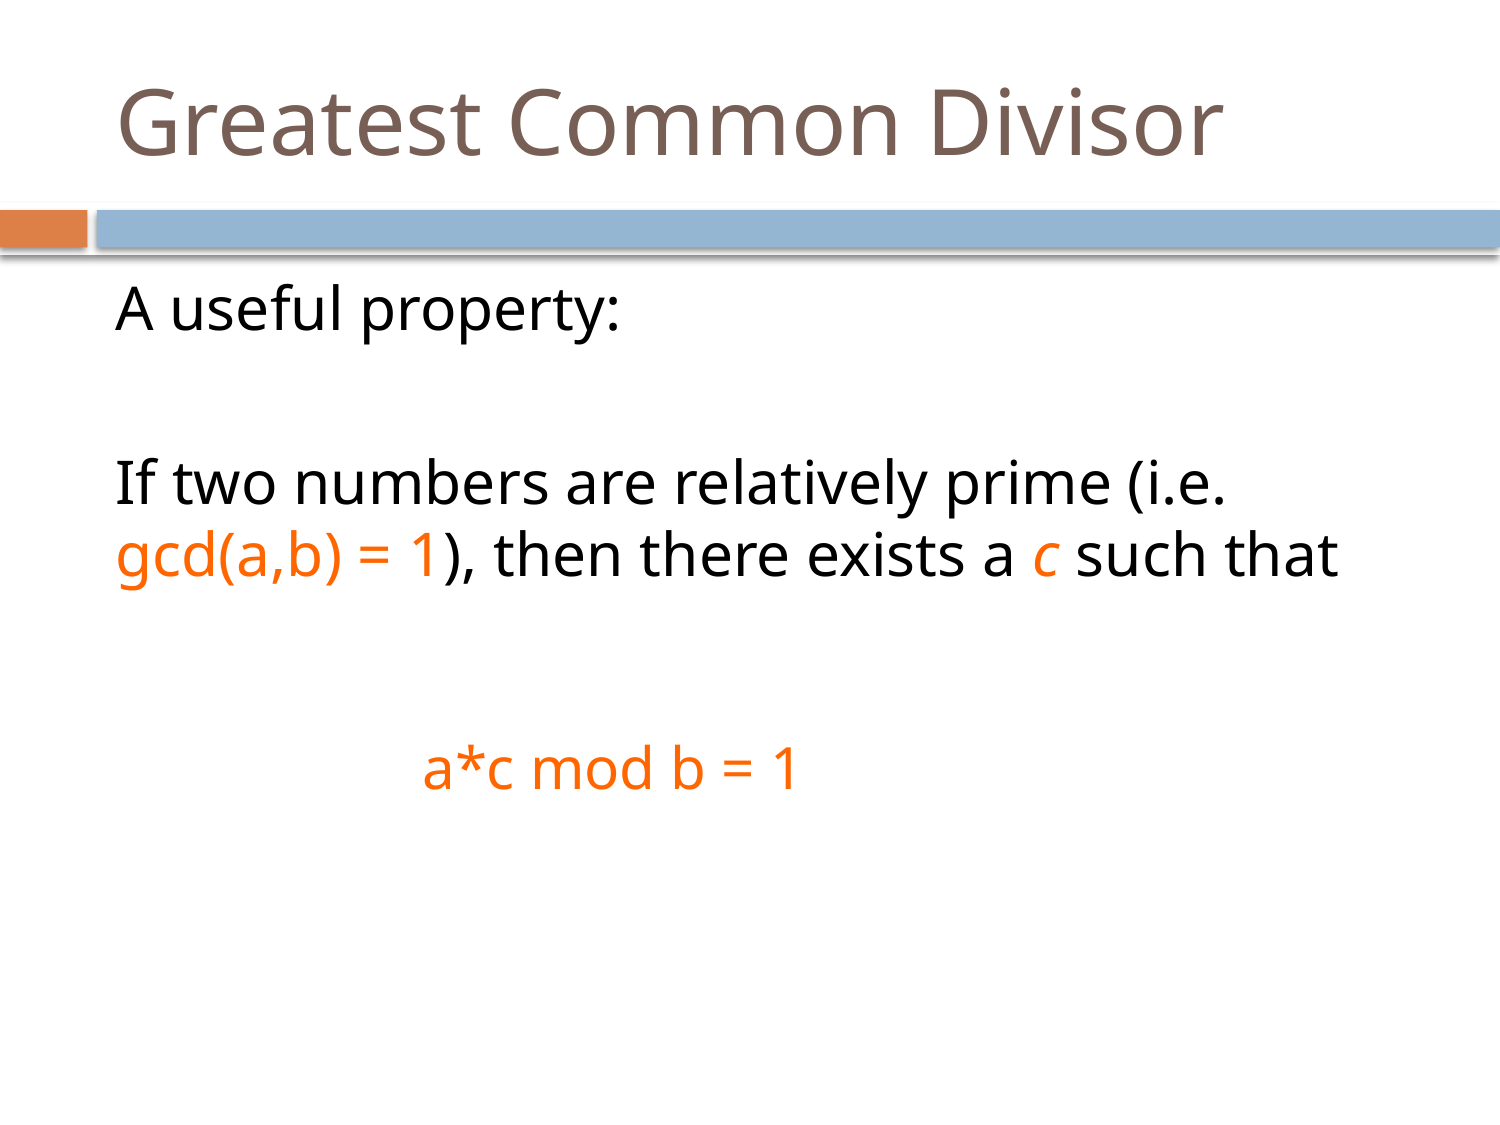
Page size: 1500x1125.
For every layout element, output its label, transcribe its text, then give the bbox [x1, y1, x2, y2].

list A useful property: If two numbers are relatively prime (i.e. gcd(a,b) = 1), then there exists a c such that [100, 262, 1438, 625]
text_box a*c mod b = 1 [407, 723, 850, 809]
title Greatest Common Divisor [100, 37, 1438, 200]
